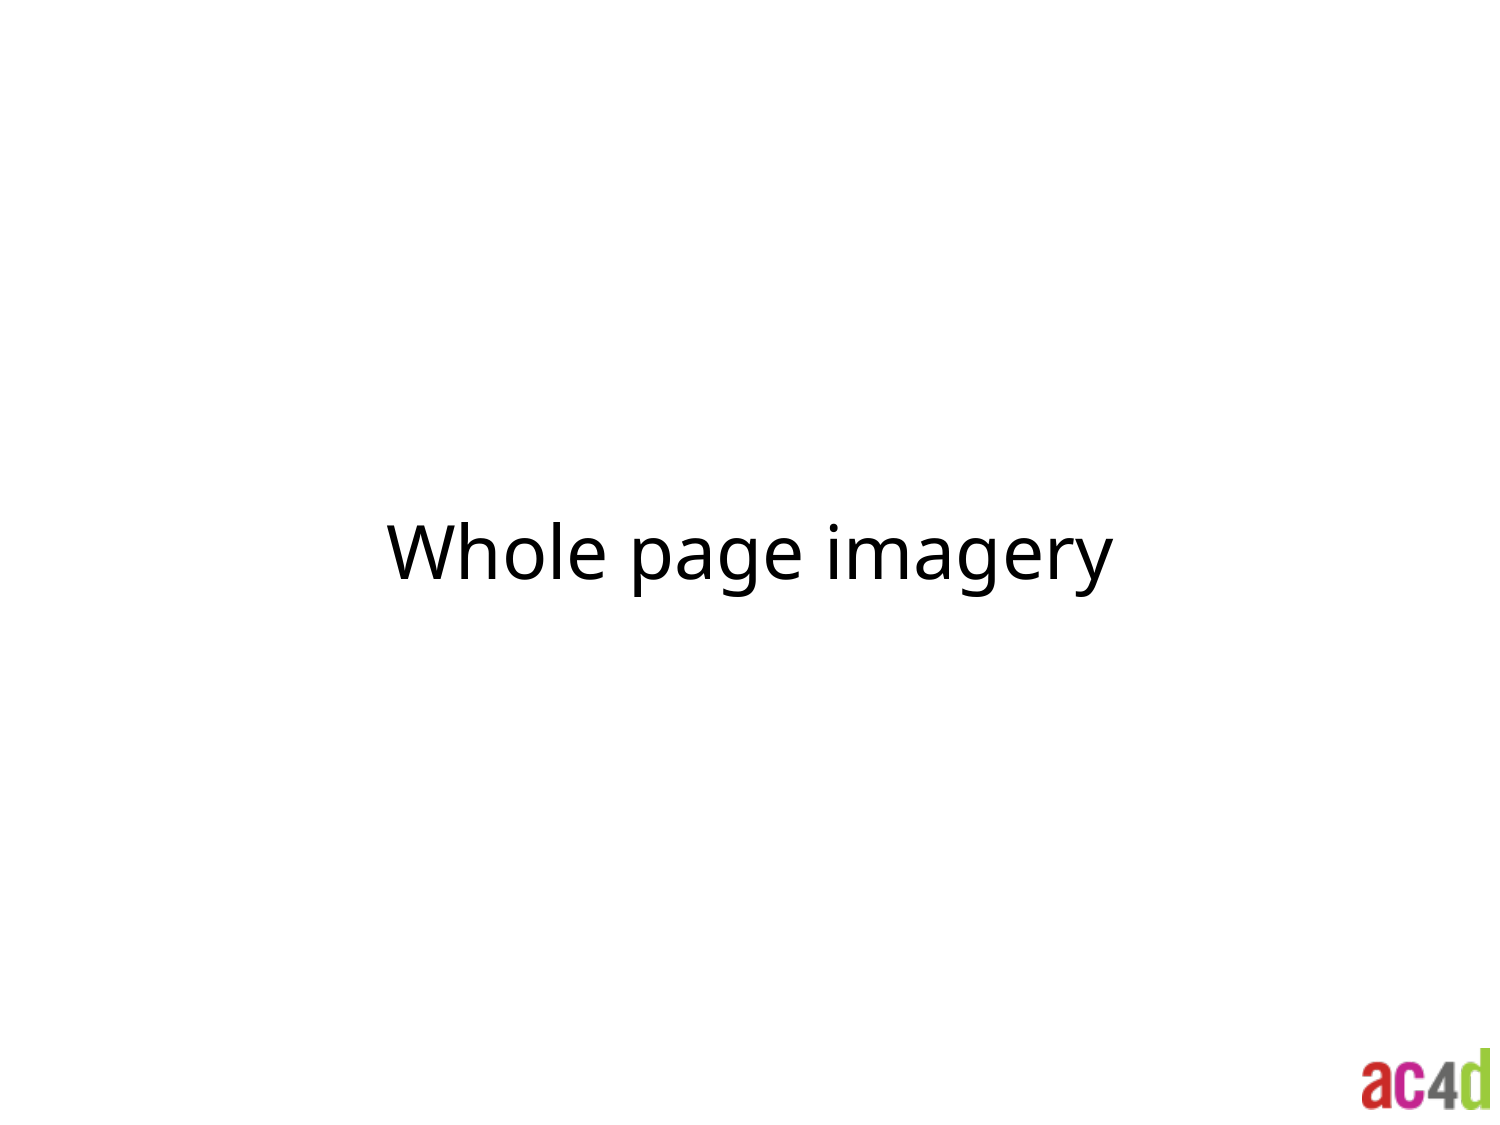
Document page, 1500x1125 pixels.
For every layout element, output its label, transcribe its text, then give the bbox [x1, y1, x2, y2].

text_box Whole page imagery [24, 12, 1475, 1088]
picture [1362, 1048, 1490, 1110]
